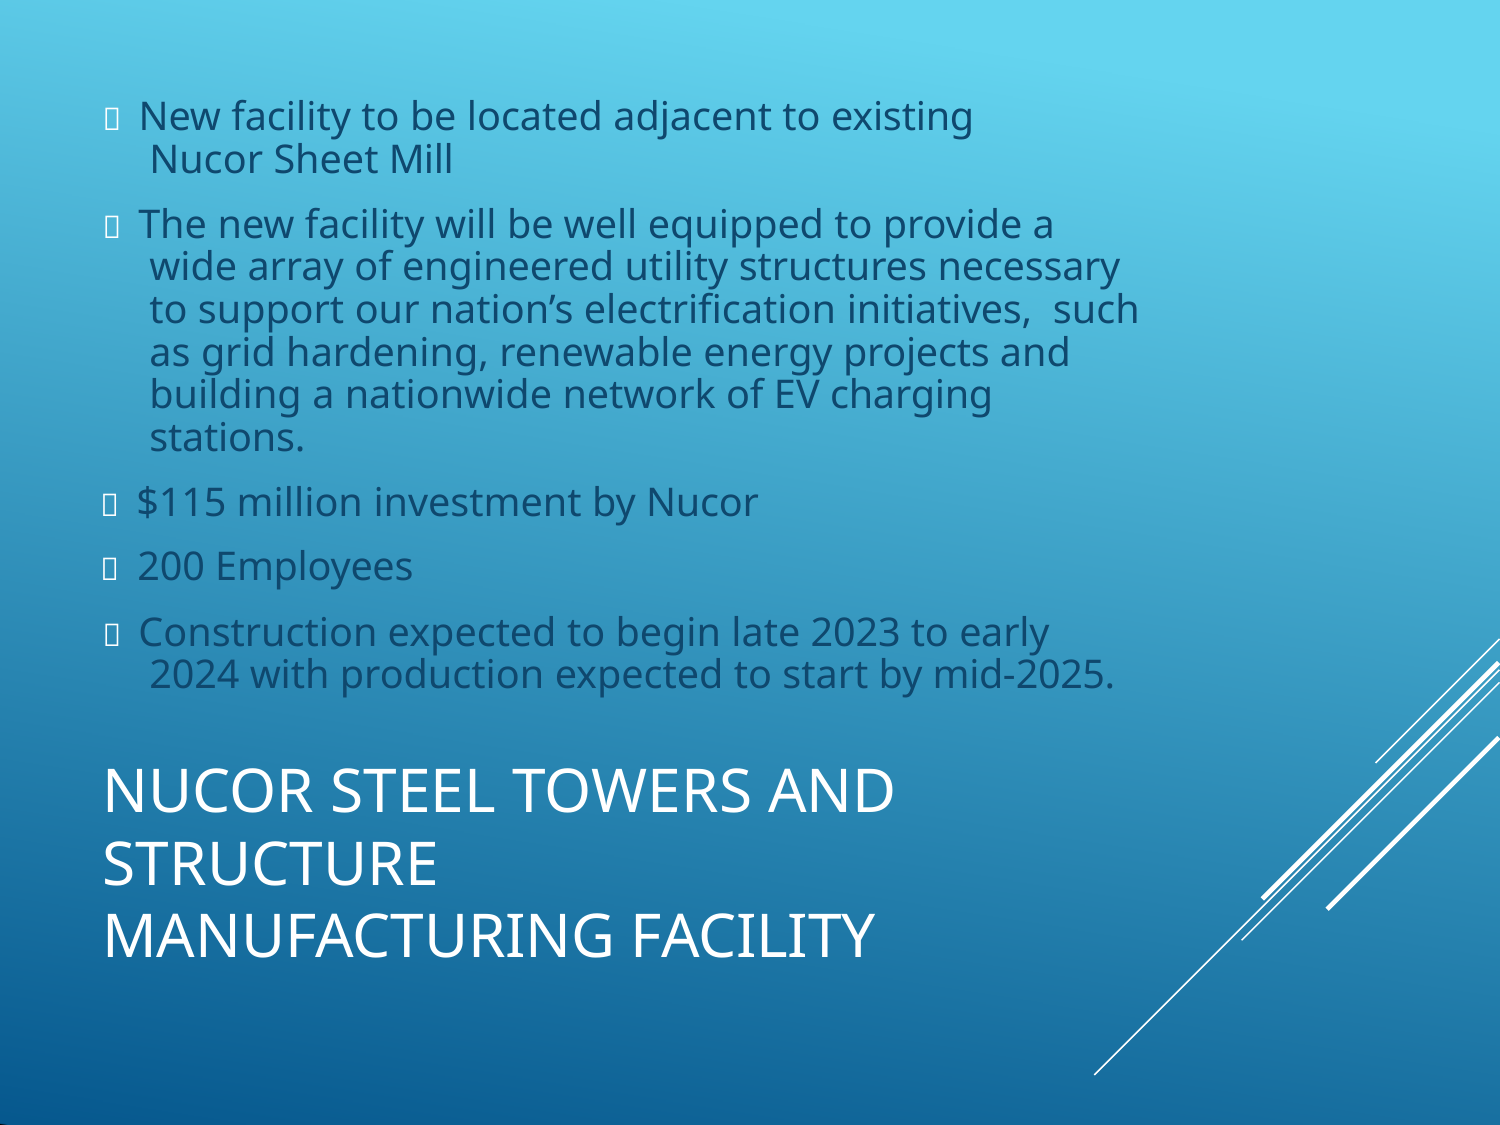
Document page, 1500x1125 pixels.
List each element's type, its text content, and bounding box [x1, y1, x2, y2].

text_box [1093, 637, 1500, 1077]
picture [0, 0, 1500, 1125]
title  New facility to be located adjacent to existing Nucor Sheet Mill [100, 88, 1043, 195]
text_box NUCOR STEEL TOWERS AND STRUCTURE MANUFACTURING FACILITY [100, 750, 958, 970]
text_box  The new facility will be well equipped to provide a wide array of engineered utility structures necessary to support our nation’s electrification initiatives, such as grid hardening, renewable energy projects and building a nationwide network of EV charging stations.  $115 million investment by Nucor  200 Employees  Construction expected to begin late 2023 to early 2024 with production expected to start by mid-2025. [100, 195, 1151, 697]
